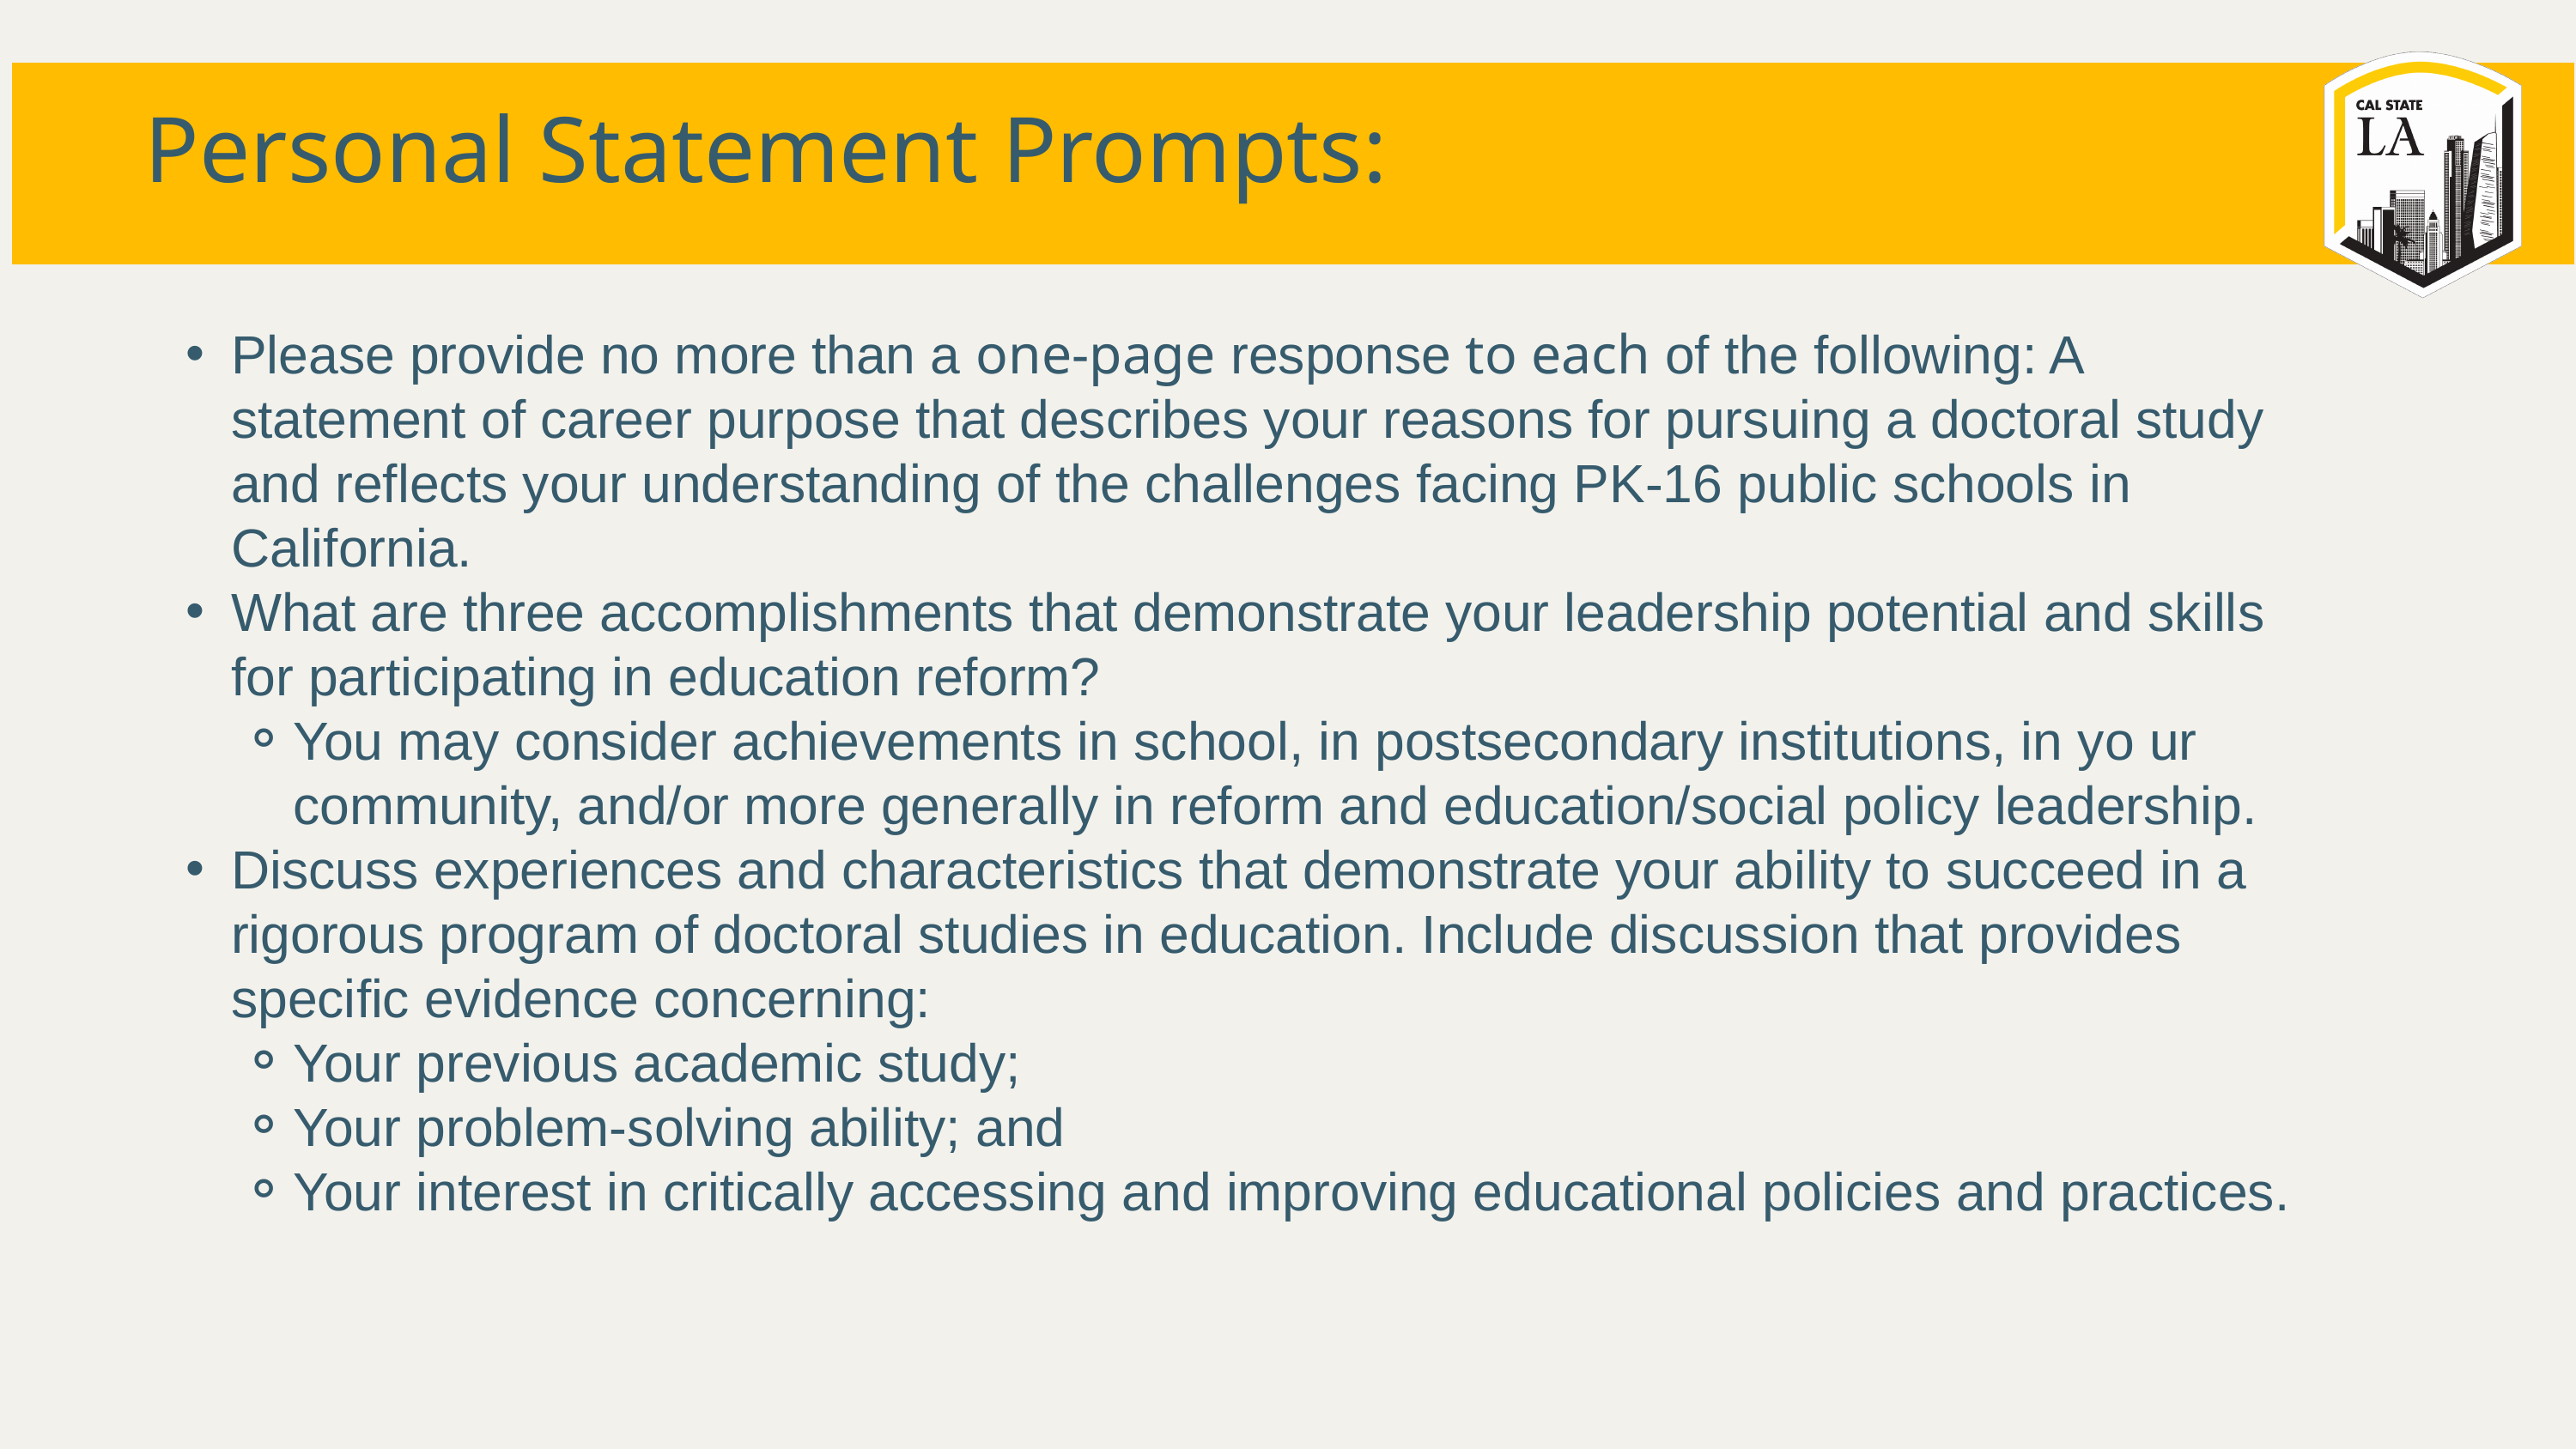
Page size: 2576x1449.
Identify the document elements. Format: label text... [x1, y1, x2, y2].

text_box Please provide no more than a one-page response to each of the following: A statement of career purpose that describes your reasons for pursuing a doctoral study and reflects your understanding of the challenges facing PK-16 public schools in California. What are three accomplishments that demonstrate your leadership potential and skills for participating in education reform? You may consider achievements in school, in postsecondary institutions, in yo ur community, and/or more generally in reform and education/social policy leadership. Discuss experiences and characteristics that demonstrate your ability to succeed in a rigorous program of doctoral studies in education. Include discussion that provides specific evidence concerning: Your previous academic study; Your problem-solving ability; and Your interest in critically accessing and improving educational policies and practices. [139, 320, 2313, 1287]
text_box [11, 62, 2289, 265]
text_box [2553, 62, 2575, 265]
picture [2293, 24, 2549, 331]
